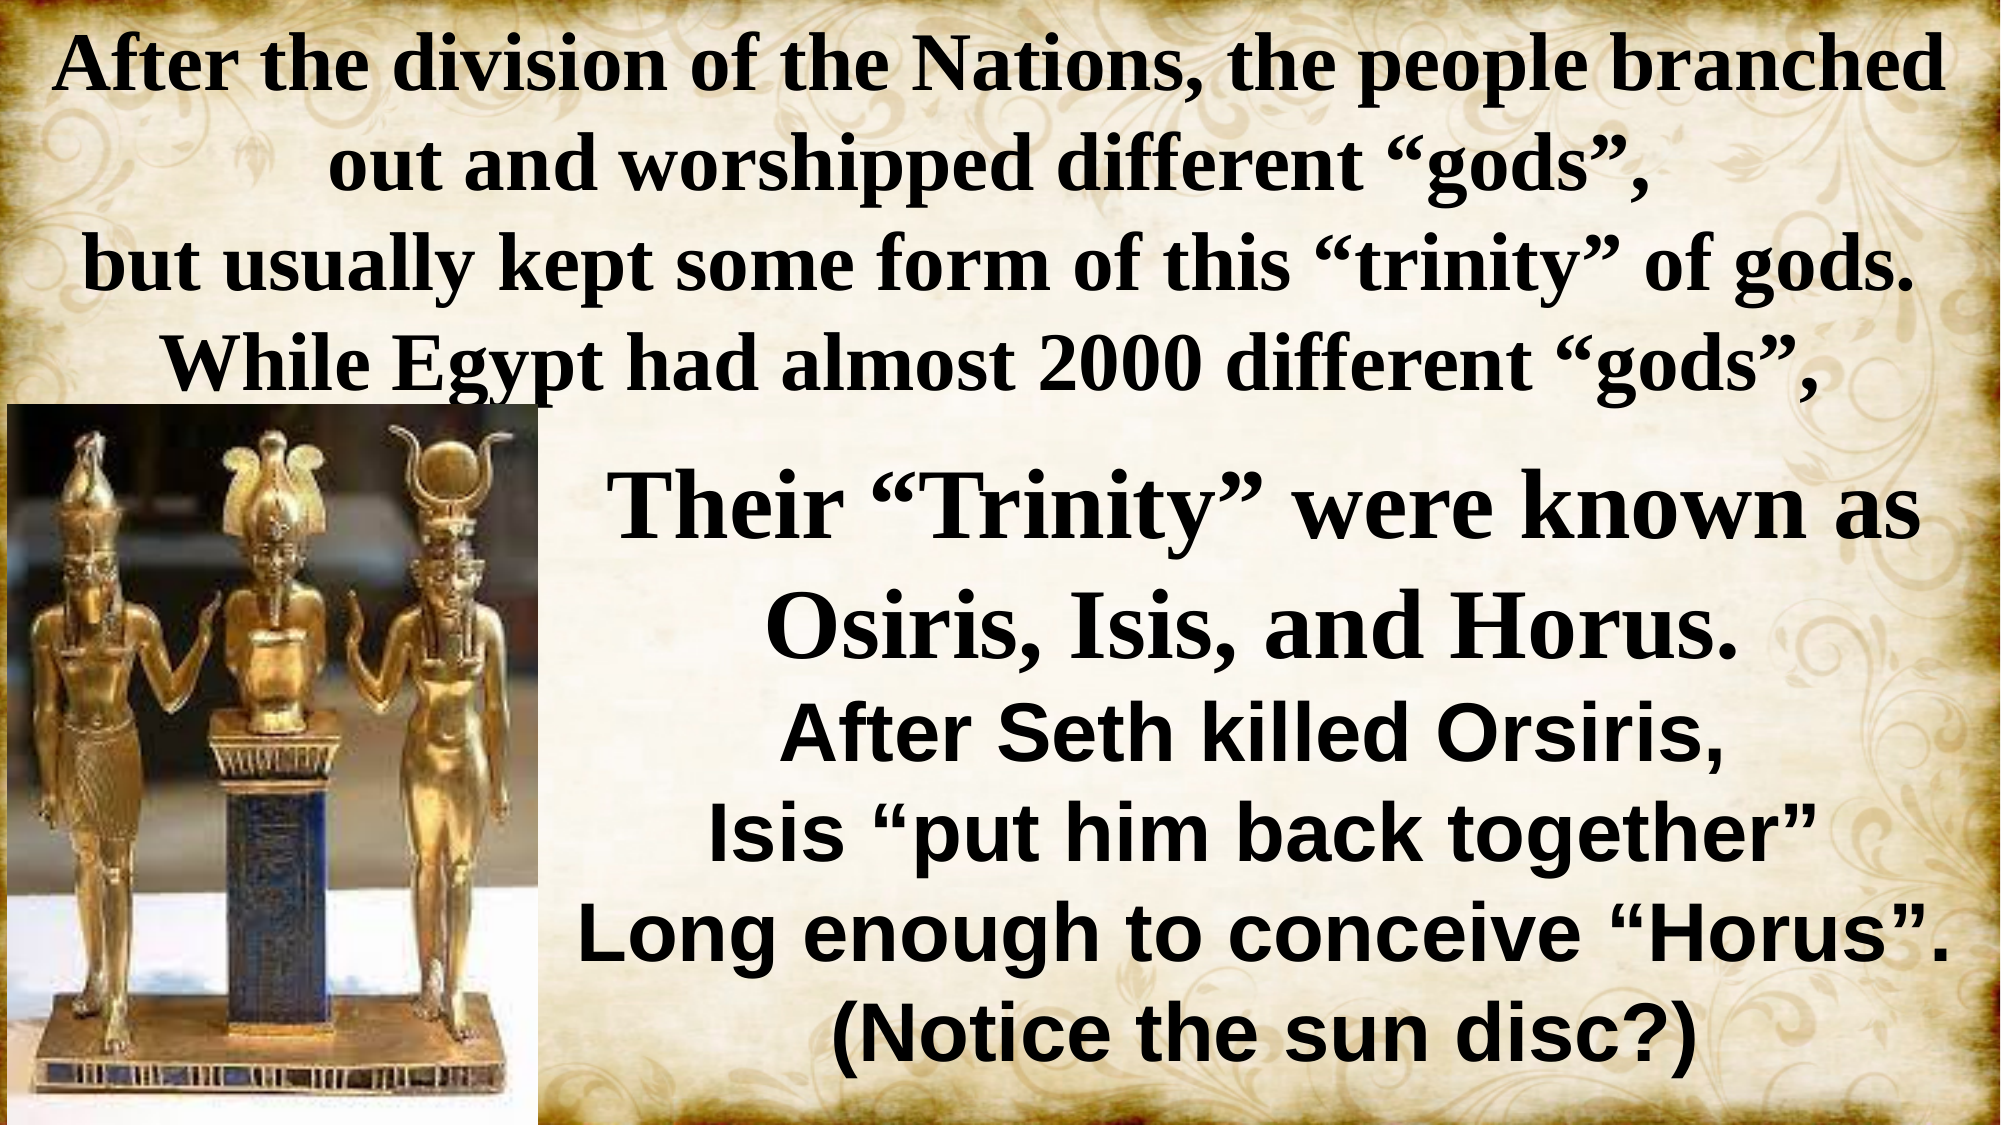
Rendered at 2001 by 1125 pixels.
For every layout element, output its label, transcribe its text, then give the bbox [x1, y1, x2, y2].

picture [0, 0, 2001, 1125]
text_box After the division of the Nations, the people branched out and worshipped different “gods”, but usually kept some form of this “trinity” of gods. While Egypt had almost 2000 different “gods”, [7, 0, 1993, 415]
text_box Their “Trinity” were known as Osiris, Isis, and Horus. After Seth killed Orsiris, Isis “put him back together” Long enough to conceive “Horus”. (Notice the sun disc?) [550, 430, 1980, 1086]
